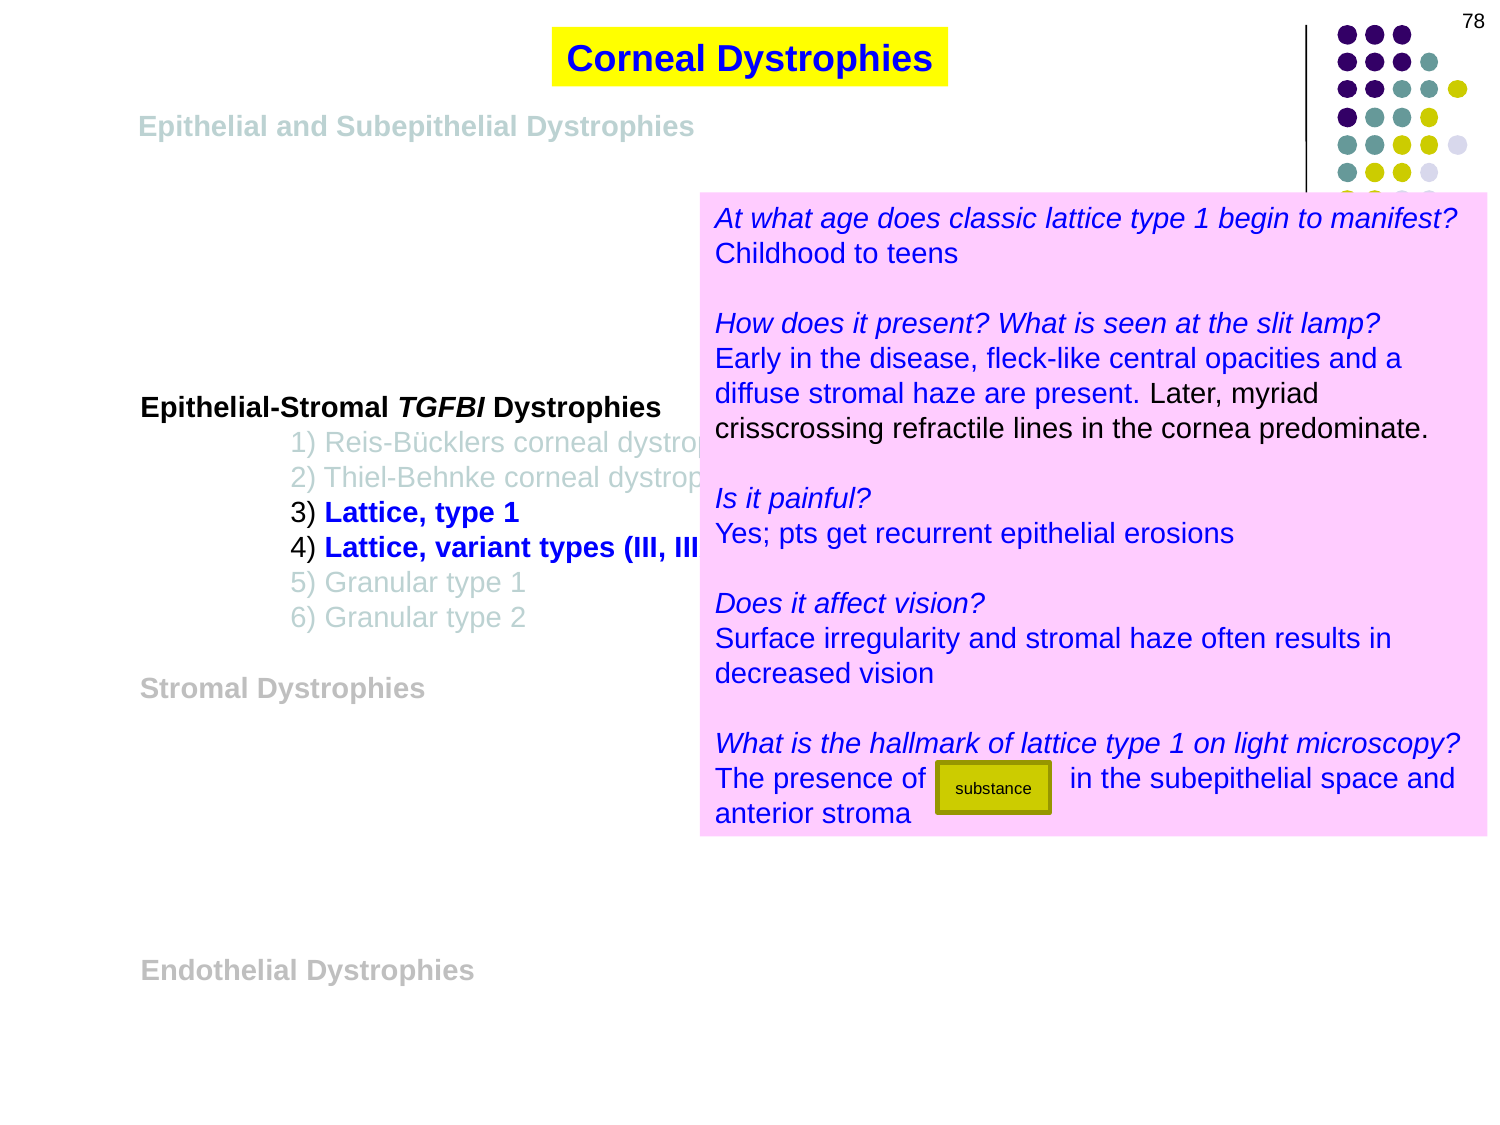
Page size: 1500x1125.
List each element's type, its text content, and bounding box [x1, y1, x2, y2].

text_box substance [935, 760, 1052, 815]
text_box Corneal Dystrophies [551, 26, 949, 87]
text_box Endothelial Dystrophies [125, 943, 491, 994]
text_box Epithelial-Stromal TGFBI Dystrophies 1) Reis-Bücklers corneal dystrophy 2) Thiel-Behnke corneal dystrophy 3) Lattice, type 1 4) Lattice, variant types (III, IIIA, I/IIIA, IV) 5) Granular type 1 6) Granular type 2 [125, 380, 699, 641]
slide_number 78 [1149, 0, 1500, 75]
text_box Epithelial and Subepithelial Dystrophies [123, 99, 711, 150]
text_box At what age does classic lattice type 1 begin to manifest? Childhood to teens How does it present? What is seen at the slit lamp? Early in the disease, fleck-like central opacities and a diffuse stromal haze are present. Later, myriad crisscrossing refractile lines in the cornea predominate. Is it painful? Yes; pts get recurrent epithelial erosions Does it affect vision? Surface irregularity and stromal haze often results in decreased vision What is the hallmark of lattice type 1 on light microscopy? The presence of amyloid in the subepithelial space and anterior stroma [699, 192, 1488, 837]
text_box Stromal Dystrophies [124, 662, 550, 713]
